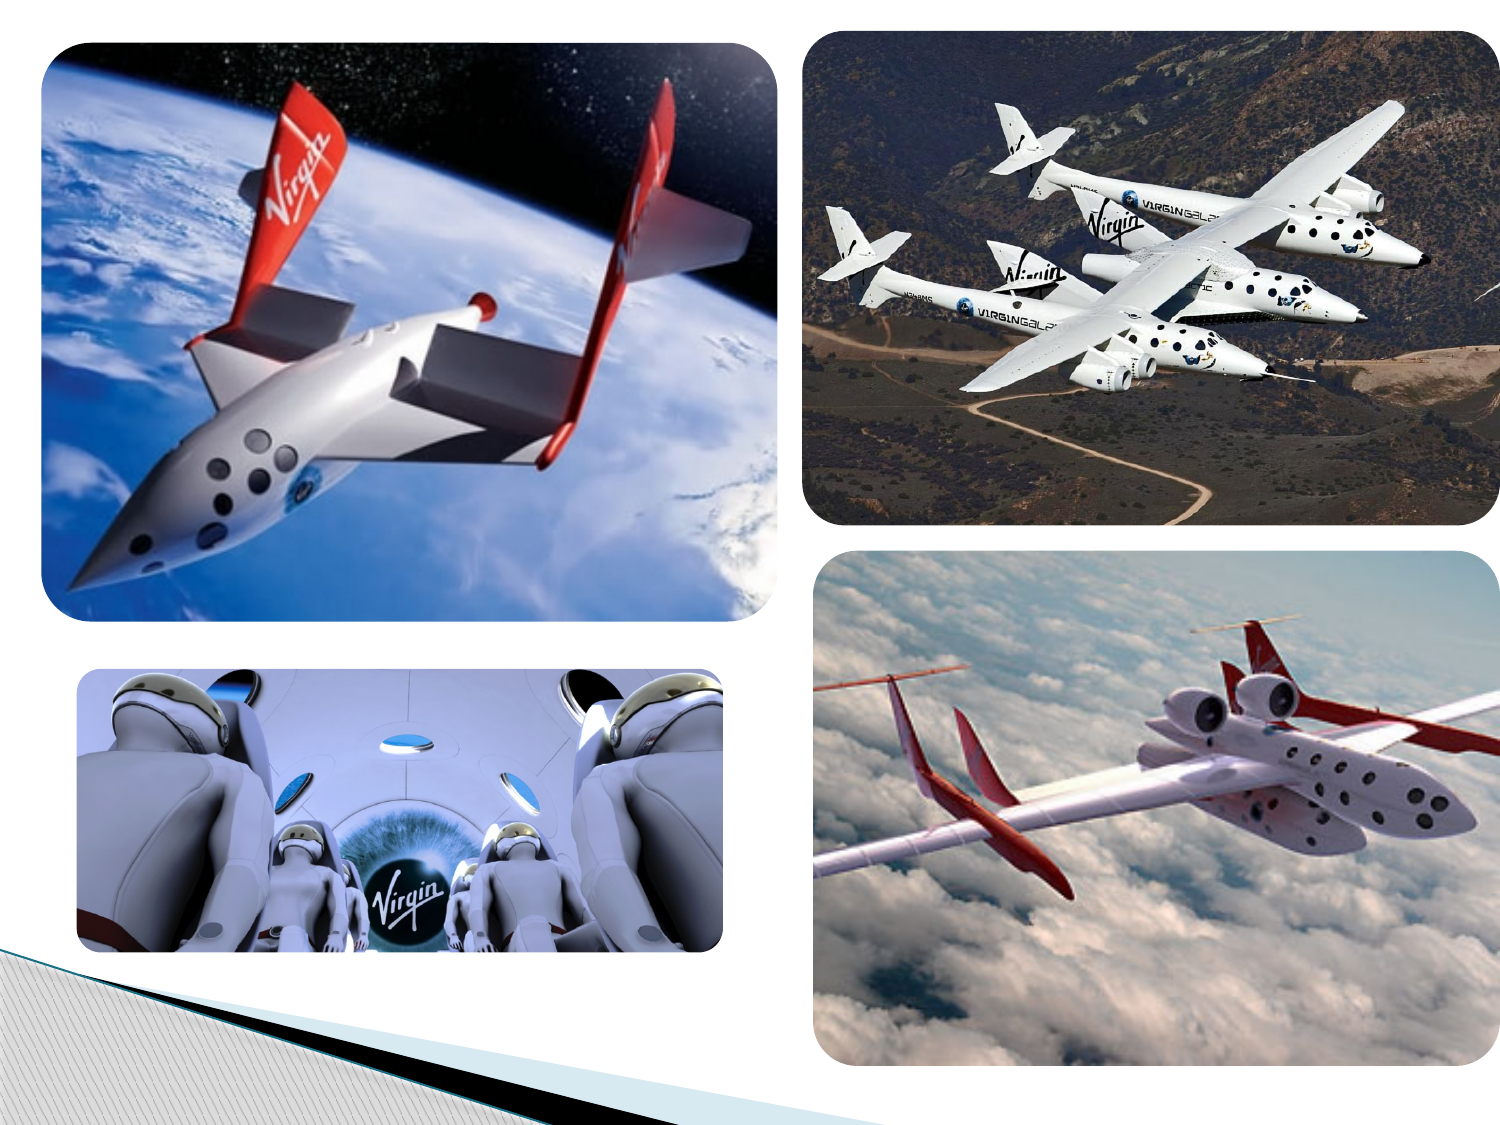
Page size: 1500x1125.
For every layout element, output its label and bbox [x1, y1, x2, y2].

picture [812, 550, 1500, 1067]
picture [41, 42, 778, 622]
picture [801, 30, 1500, 526]
picture [76, 668, 724, 953]
